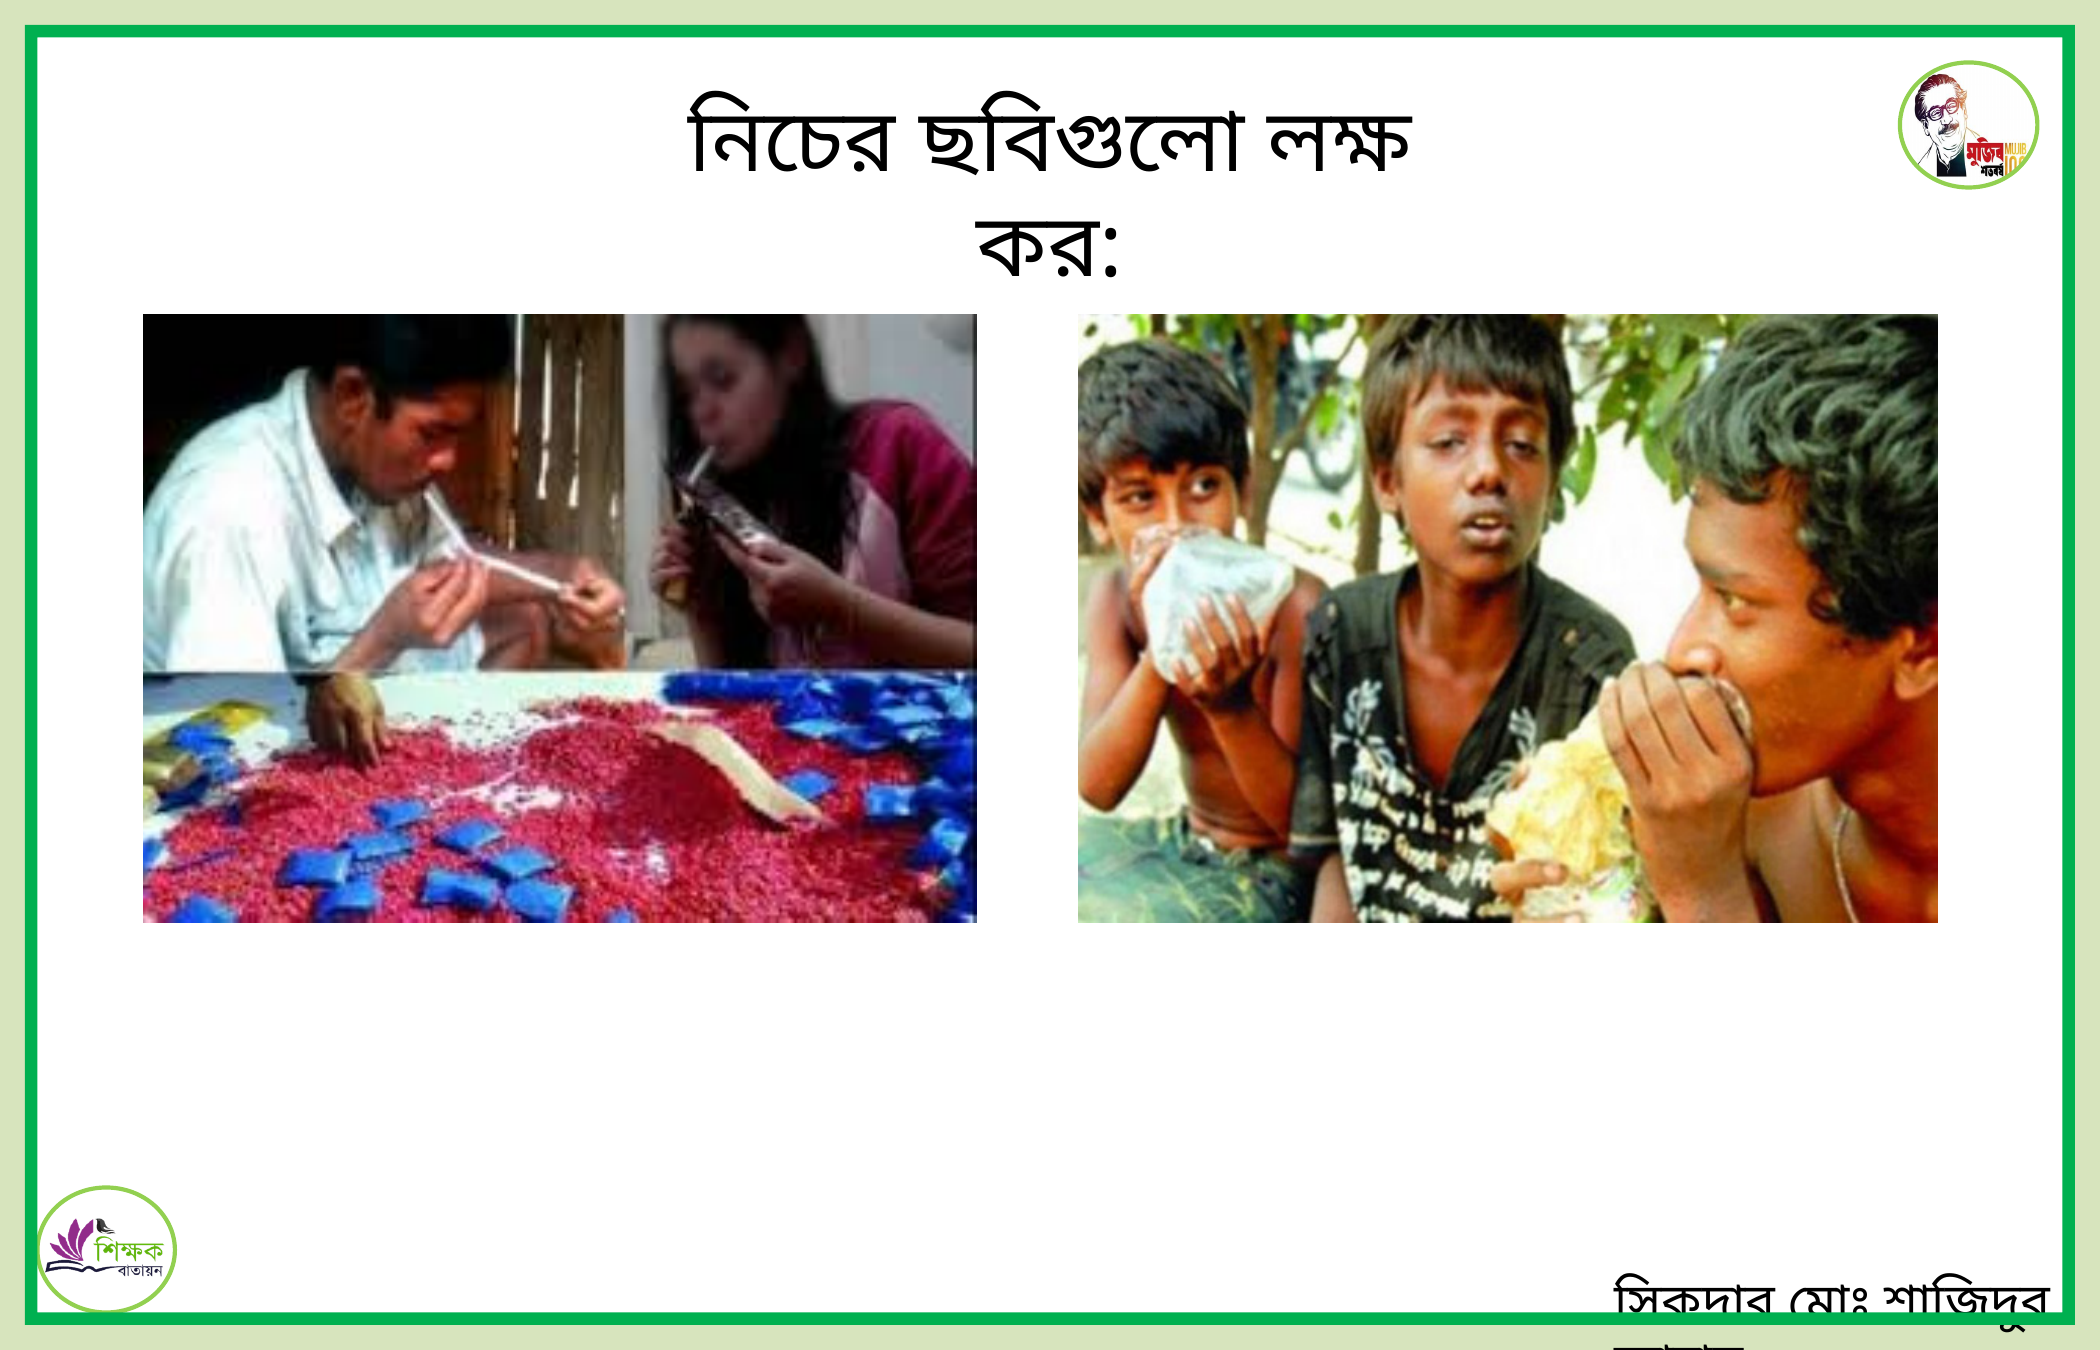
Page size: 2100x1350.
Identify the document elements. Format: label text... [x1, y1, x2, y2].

picture [1078, 314, 1938, 923]
picture [142, 314, 977, 923]
text_box নিচের ছবিগুলো লক্ষ কর: [601, 77, 1499, 301]
picture [40, 1190, 172, 1310]
picture [1903, 65, 2035, 185]
